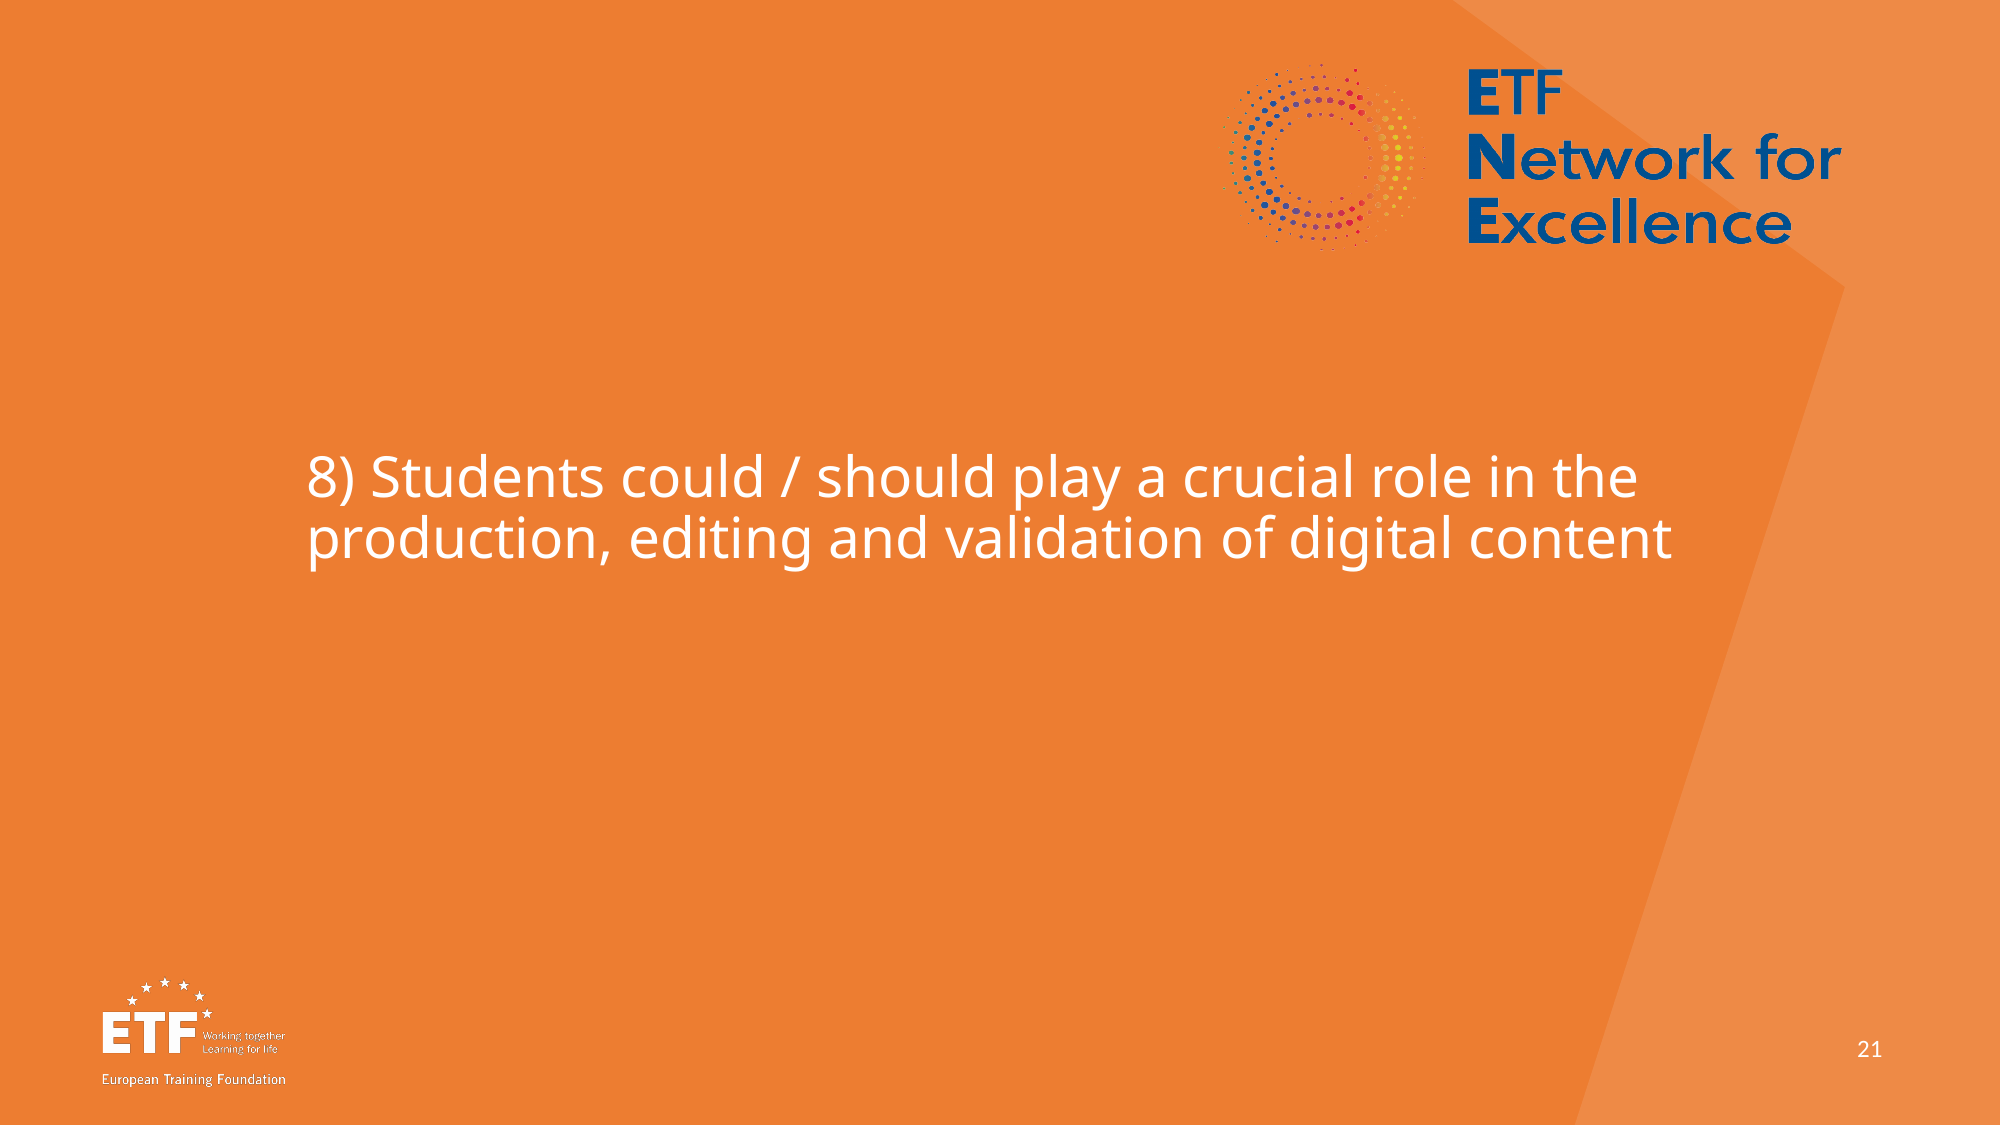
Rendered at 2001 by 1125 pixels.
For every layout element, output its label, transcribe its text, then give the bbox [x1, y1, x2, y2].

picture [102, 976, 285, 1087]
slide_number 21 [1838, 1023, 1898, 1072]
title 8) Students could / should play a crucial role in the production, editing and validation of digital content [291, 420, 1745, 598]
picture [1218, 60, 1863, 258]
